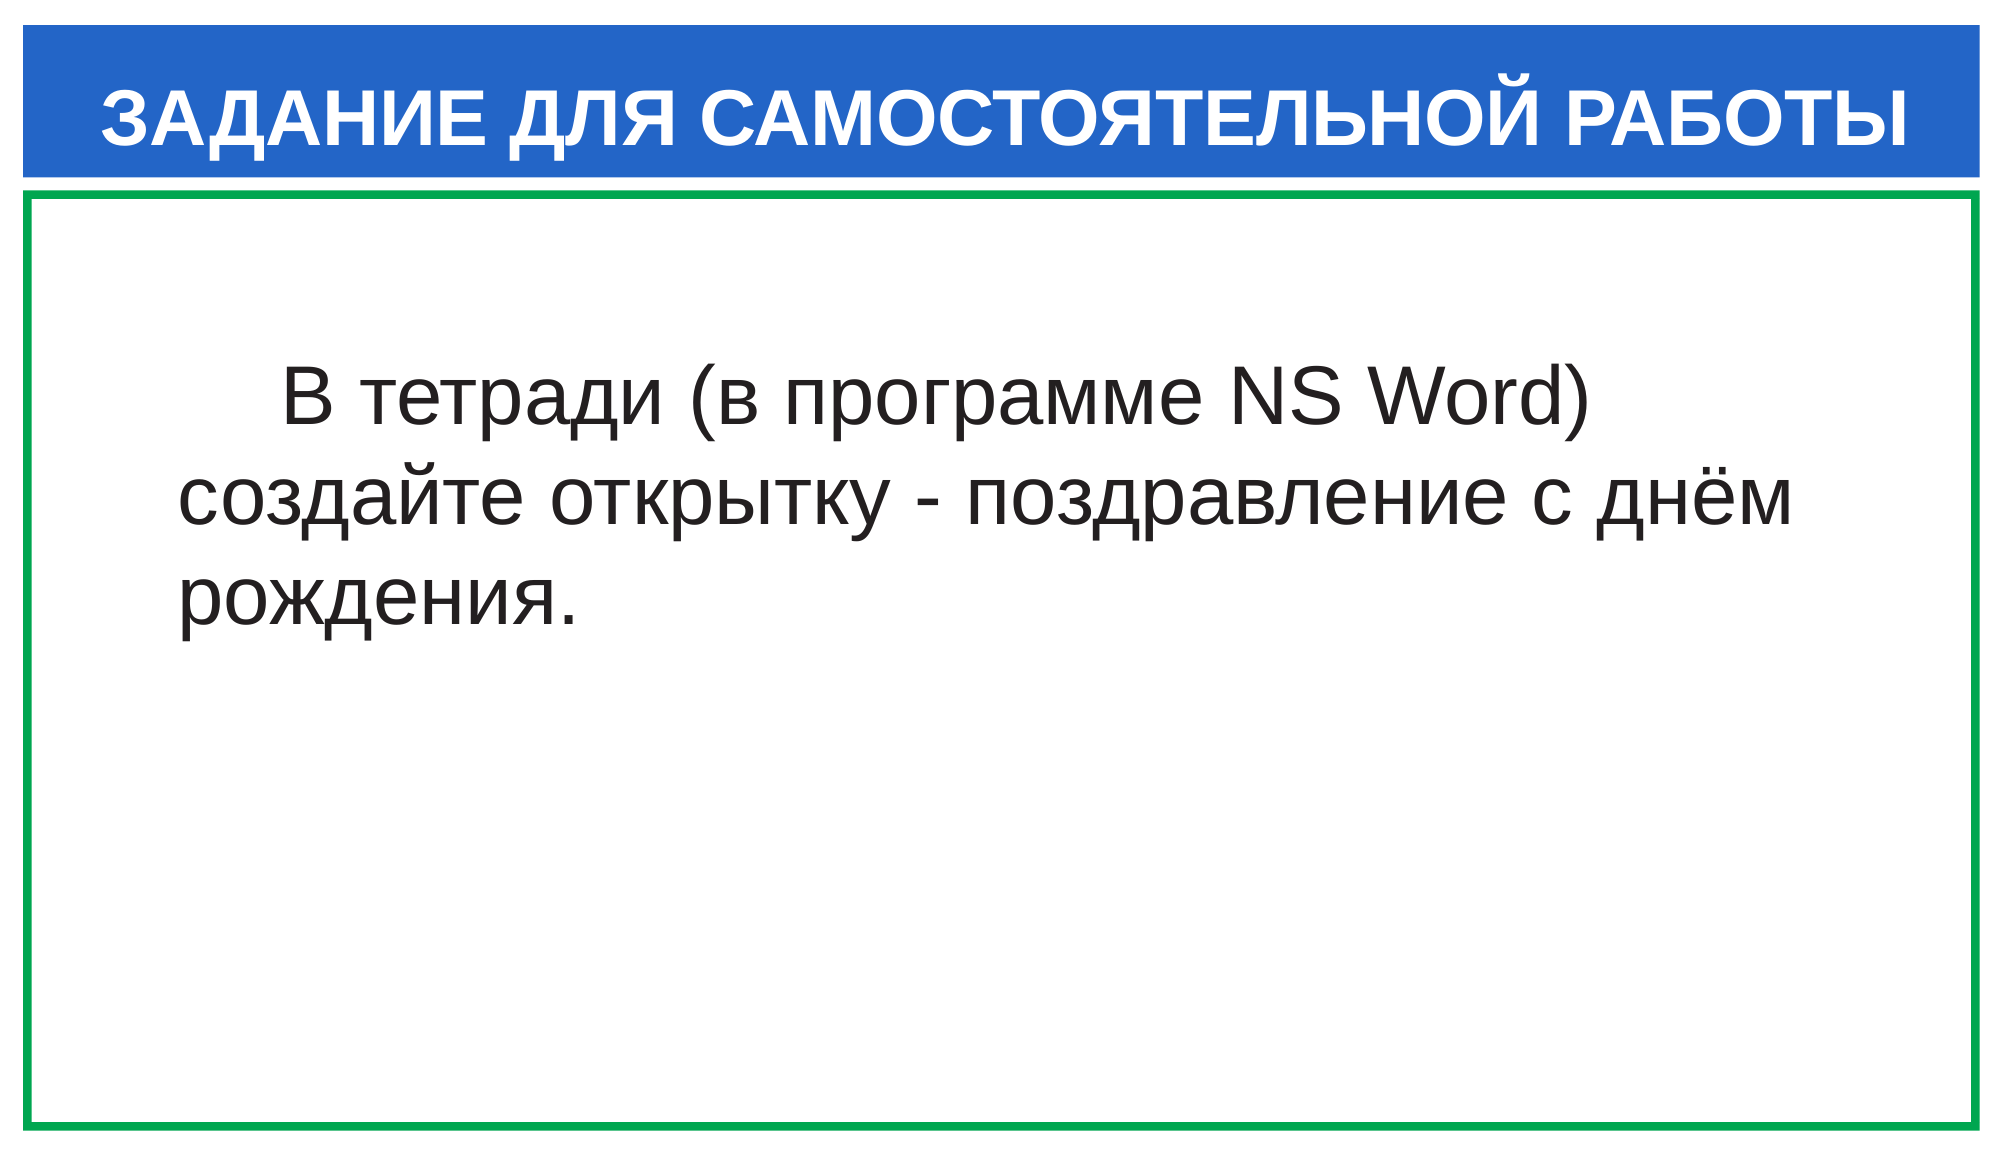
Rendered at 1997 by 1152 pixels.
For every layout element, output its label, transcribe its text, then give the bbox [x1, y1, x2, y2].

text_box ЗАДАНИЕ ДЛЯ САМОСТОЯТЕЛЬНОЙ РАБОТЫ [62, 60, 1944, 162]
list В тетради (в программе NS Word) создайте открытку - поздравление с днём рождения. [177, 341, 1819, 746]
